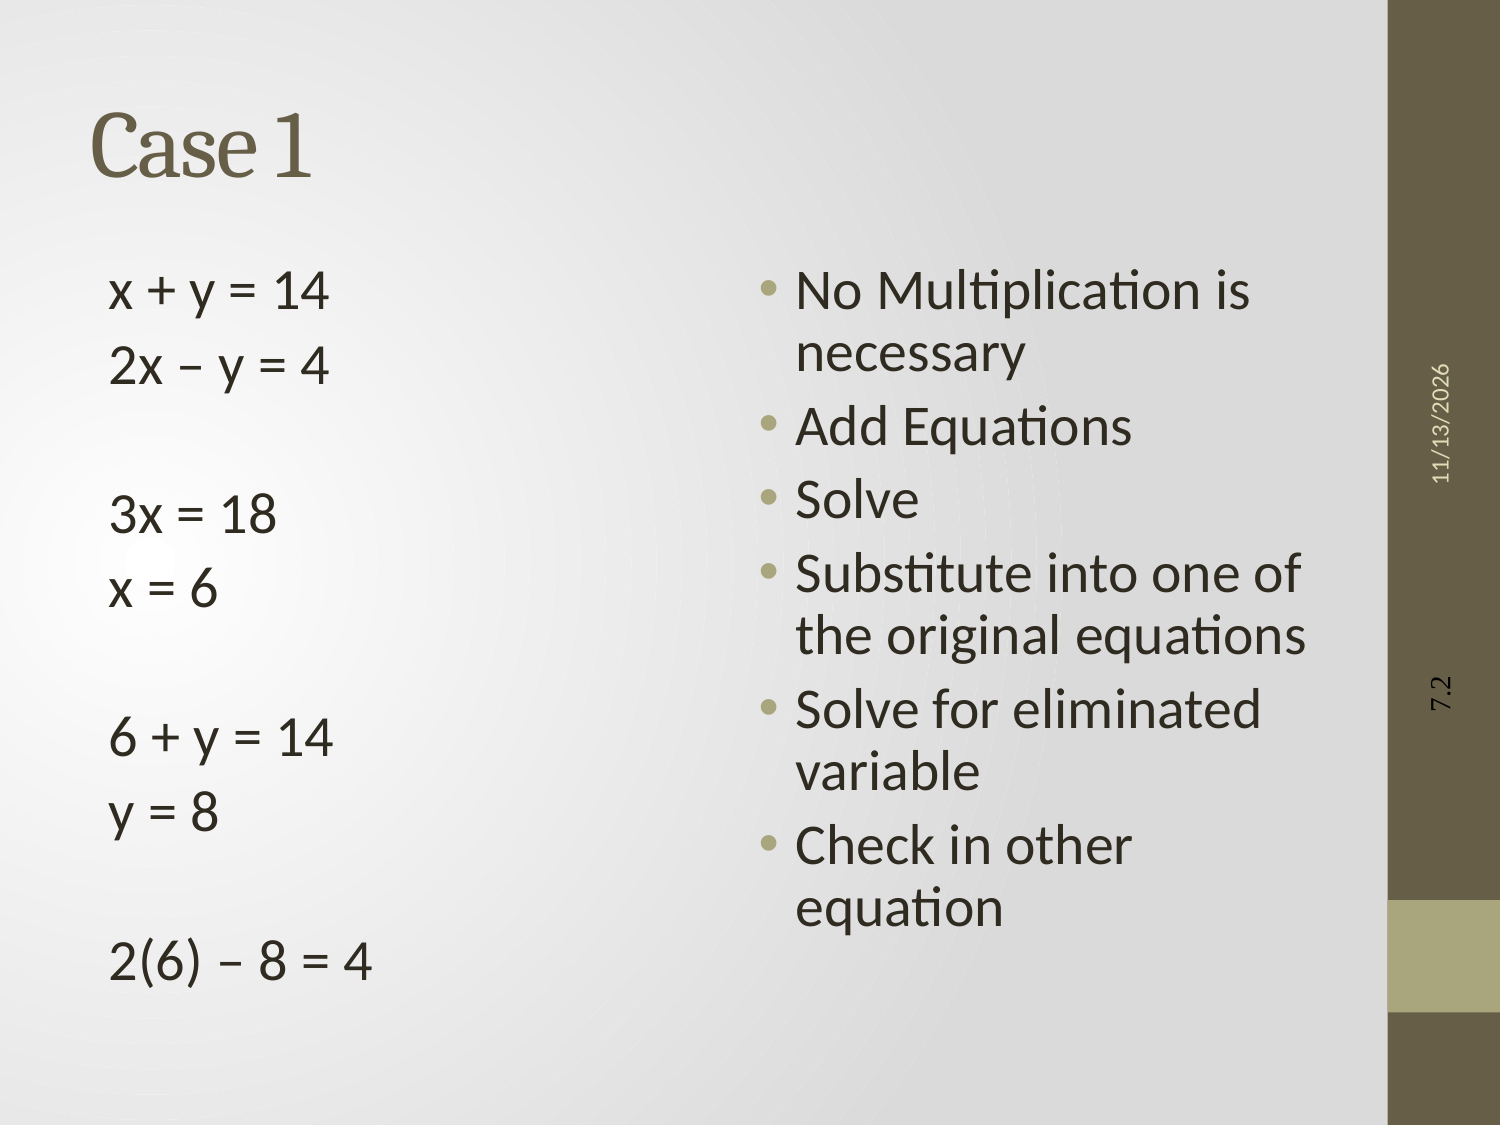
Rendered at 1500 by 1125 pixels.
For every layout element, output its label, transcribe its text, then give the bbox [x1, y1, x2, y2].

list No Multiplication is necessary Add Equations Solve Substitute into one of the original equations Solve for eliminated variable Check in other equation [725, 251, 1325, 1005]
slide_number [1408, 100, 1469, 500]
list x + y = 14 2x – y = 4 3x = 18 x = 6 6 + y = 14 y = 8 2(6) – 8 = 4 [75, 251, 675, 1005]
title Case 1 [75, 45, 1325, 233]
footer 7.2 [1408, 500, 1469, 889]
